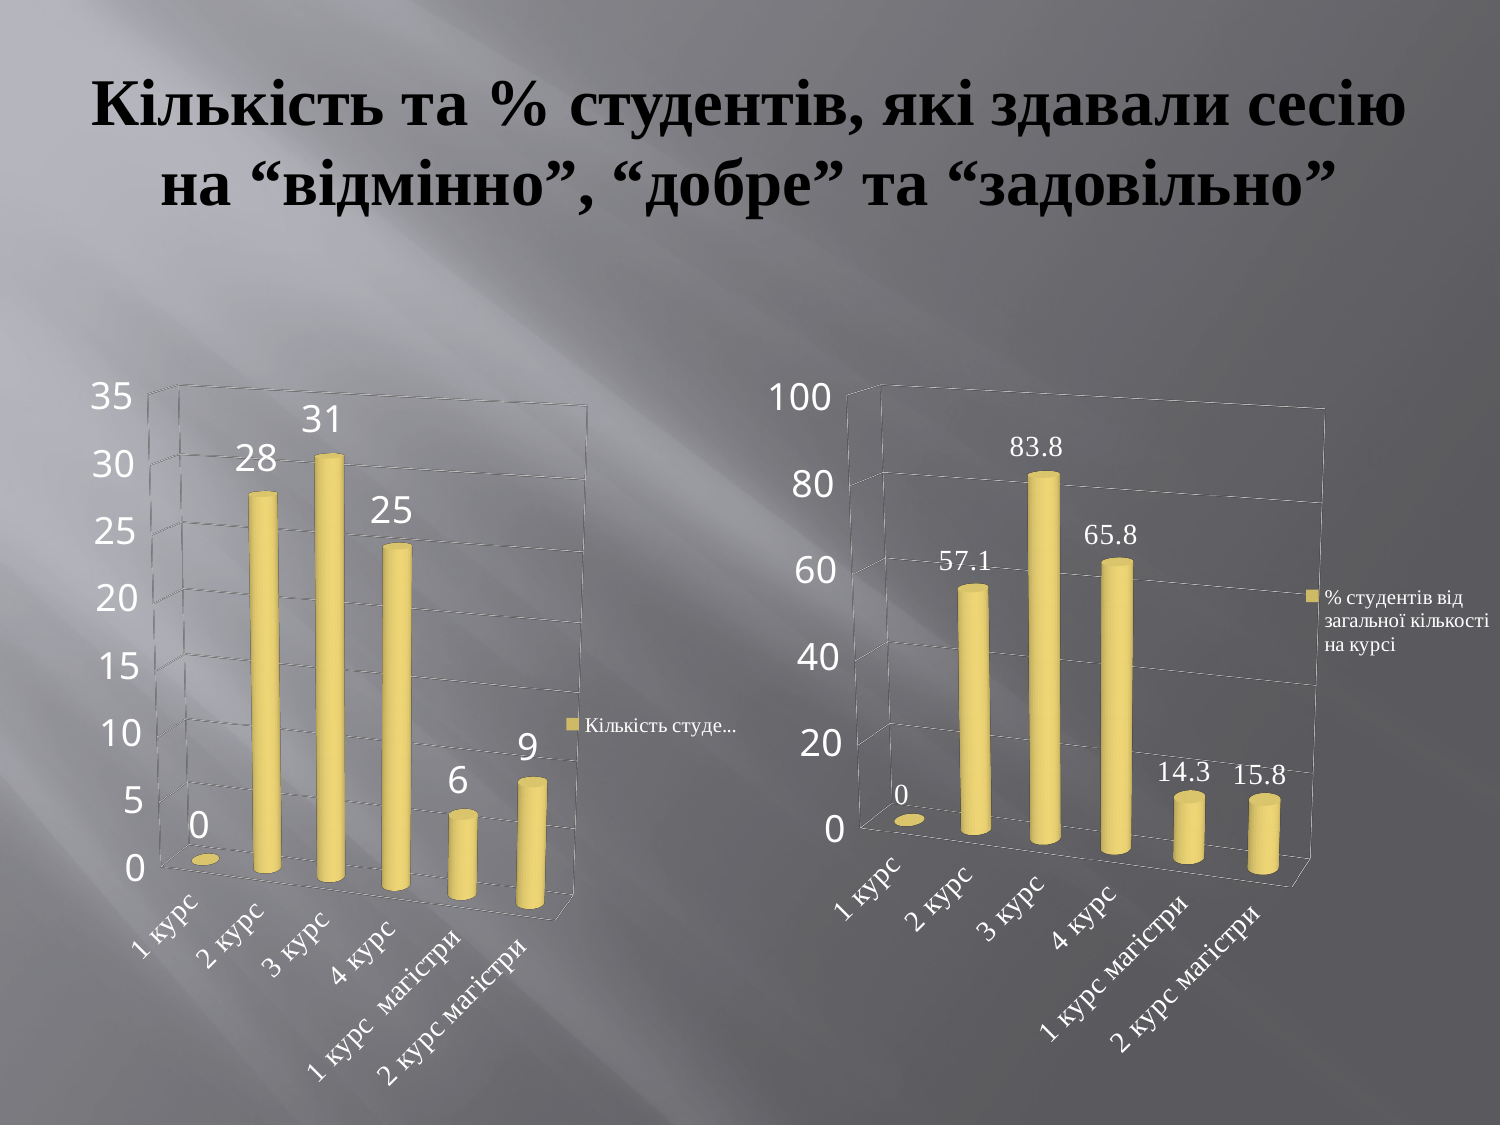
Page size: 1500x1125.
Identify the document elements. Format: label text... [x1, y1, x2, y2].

chart [40, 349, 1500, 1125]
title Кількість та % студентів, які здавали сесію на “відмінно”, “добре” та “задовільно” [75, 45, 1425, 233]
